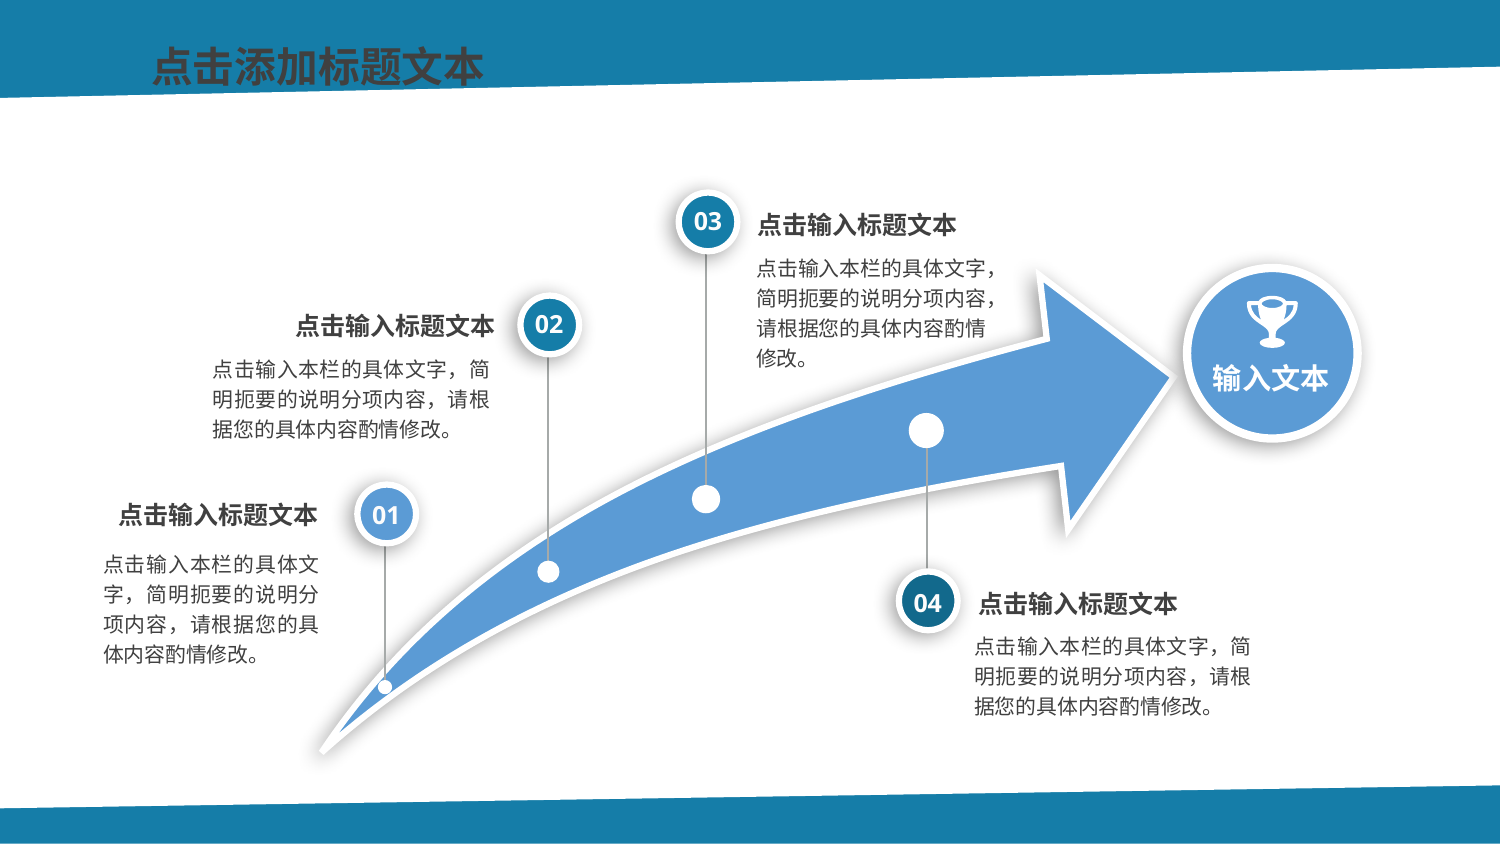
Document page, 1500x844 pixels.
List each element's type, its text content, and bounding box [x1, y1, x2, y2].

text_box 02 [533, 305, 566, 343]
text_box 点击输入本栏的具体文字，简明扼要的说明分项内容，请根据您的具体内容酌情修改。 [756, 250, 987, 327]
text_box 03 [692, 201, 724, 240]
text_box 点击输入标题文本 [76, 489, 334, 540]
text_box 点击输入本栏的具体文字，简明扼要的说明分项内容，请根据您的具体内容酌情修改。 [974, 628, 1252, 705]
text_box 输入文本 [1208, 354, 1334, 406]
text_box [357, 484, 417, 544]
text_box [898, 571, 958, 631]
text_box [377, 680, 393, 695]
text_box 点击输入本栏的具体文字，简明扼要的说明分项内容，请根据您的具体内容酌情修改。 [88, 539, 335, 616]
text_box 点击输入标题文本 [978, 579, 1207, 628]
text_box [908, 412, 944, 449]
text_box [537, 560, 560, 583]
text_box 点击输入本栏的具体文字，简明扼要的说明分项内容，请根据您的具体内容酌情修改。 [212, 351, 491, 429]
text_box 04 [911, 583, 944, 622]
text_box 点击添加标题文本 [136, 33, 501, 99]
text_box 01 [370, 495, 402, 534]
text_box [1187, 267, 1358, 439]
text_box [520, 295, 580, 355]
text_box [678, 192, 738, 252]
text_box 点击输入标题文本 [218, 302, 496, 353]
text_box [691, 484, 721, 514]
text_box [1246, 295, 1298, 348]
text_box 点击输入标题文本 [757, 201, 987, 250]
text_box [321, 275, 1171, 753]
